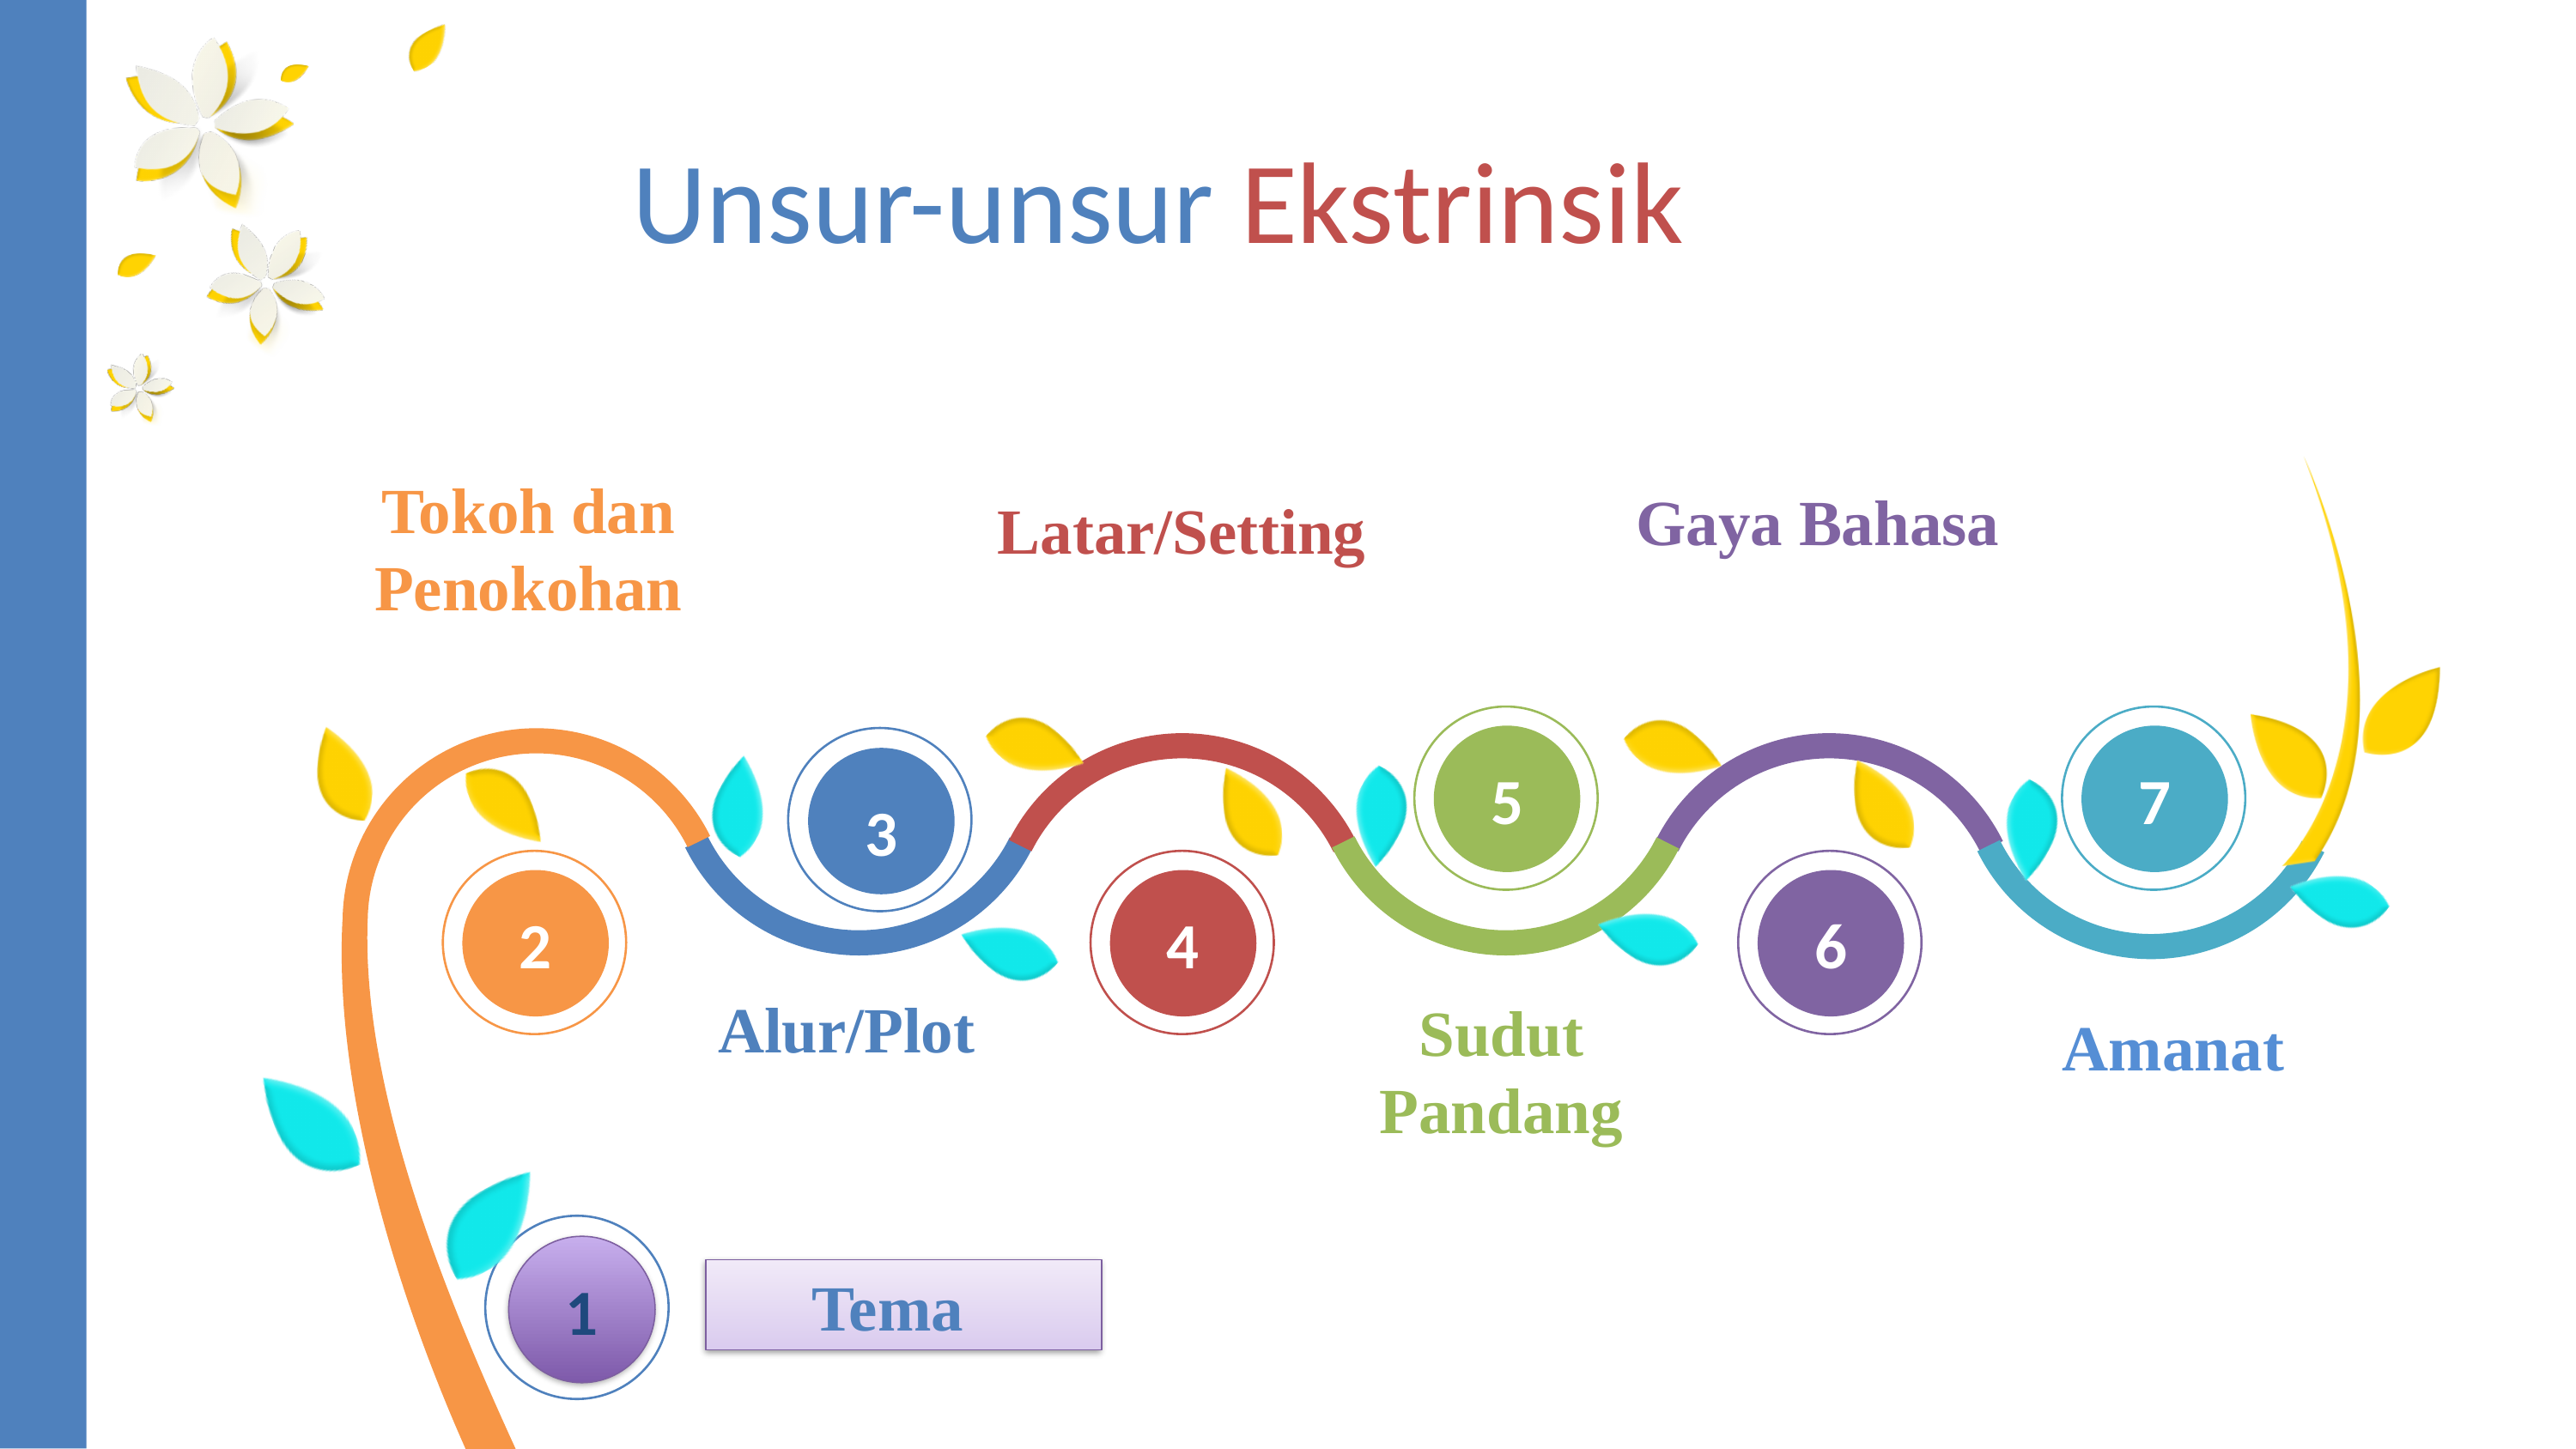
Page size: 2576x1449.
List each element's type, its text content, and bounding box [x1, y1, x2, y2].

text_box [1452, 725, 1562, 750]
text_box [1128, 870, 1238, 894]
picture [124, 33, 347, 369]
text_box [1915, 908, 1922, 977]
text_box [1752, 851, 1908, 894]
text_box [2076, 848, 2231, 890]
picture [401, 22, 459, 73]
picture [1981, 778, 2074, 883]
text_box [1738, 904, 1747, 981]
text_box [481, 870, 591, 894]
text_box 7 [2070, 750, 2239, 848]
text_box 6 [1747, 894, 1915, 992]
text_box [1591, 764, 1598, 833]
text_box [456, 851, 613, 894]
text_box [2062, 760, 2070, 800]
picture [252, 1054, 370, 1188]
text_box 5 [1423, 750, 1591, 848]
text_box [341, 922, 516, 1449]
text_box 1 [507, 1235, 656, 1384]
text_box [442, 903, 452, 982]
text_box [790, 728, 972, 912]
text_box 3 [797, 861, 809, 879]
picture [118, 253, 156, 277]
text_box [1103, 851, 1261, 894]
text_box Latar/Setting [923, 482, 1440, 573]
text_box 4 [1099, 894, 1267, 992]
text_box [1753, 992, 1907, 1034]
text_box [2239, 763, 2245, 834]
picture [1206, 764, 1298, 858]
text_box [620, 909, 627, 976]
text_box [1105, 992, 1260, 1034]
text_box [684, 837, 1031, 956]
text_box Gaya Bahasa [1619, 474, 2016, 642]
picture [106, 352, 176, 429]
text_box [1334, 837, 1680, 956]
picture [1621, 702, 1725, 803]
text_box [1128, 992, 1238, 1017]
text_box [1009, 733, 1326, 852]
text_box [481, 992, 590, 1017]
text_box [342, 728, 698, 922]
picture [427, 1167, 562, 1284]
text_box Tema [705, 1259, 1103, 1350]
text_box Amanat [1923, 999, 2423, 1090]
text_box [2099, 725, 2210, 750]
picture [958, 898, 1061, 999]
text_box [1776, 992, 1886, 1017]
picture [299, 726, 392, 821]
text_box [1091, 903, 1099, 981]
text_box 2 [452, 894, 620, 992]
text_box [457, 992, 612, 1034]
picture [1331, 764, 1423, 870]
picture [1838, 756, 1929, 851]
list Unsur-unsur Ekstrinsik [619, 120, 2576, 274]
text_box [1415, 760, 1423, 787]
picture [2250, 456, 2440, 946]
text_box [1427, 706, 1584, 750]
text_box [1453, 848, 1562, 872]
text_box [1984, 864, 2289, 960]
picture [983, 700, 1087, 801]
picture [696, 754, 788, 859]
text_box [1267, 908, 1274, 977]
text_box Tokoh dan Penokohan [330, 462, 726, 630]
picture [1595, 885, 1701, 984]
text_box [1657, 733, 1978, 852]
text_box [1776, 870, 1886, 894]
text_box Alur/Plot [654, 982, 1051, 1072]
text_box [2075, 706, 2233, 750]
text_box 3 [951, 856, 965, 879]
picture [457, 756, 550, 860]
text_box [485, 1216, 669, 1399]
text_box [2100, 848, 2209, 872]
text_box [1429, 848, 1583, 890]
text_box Sudut Pandang [1303, 985, 1699, 1153]
